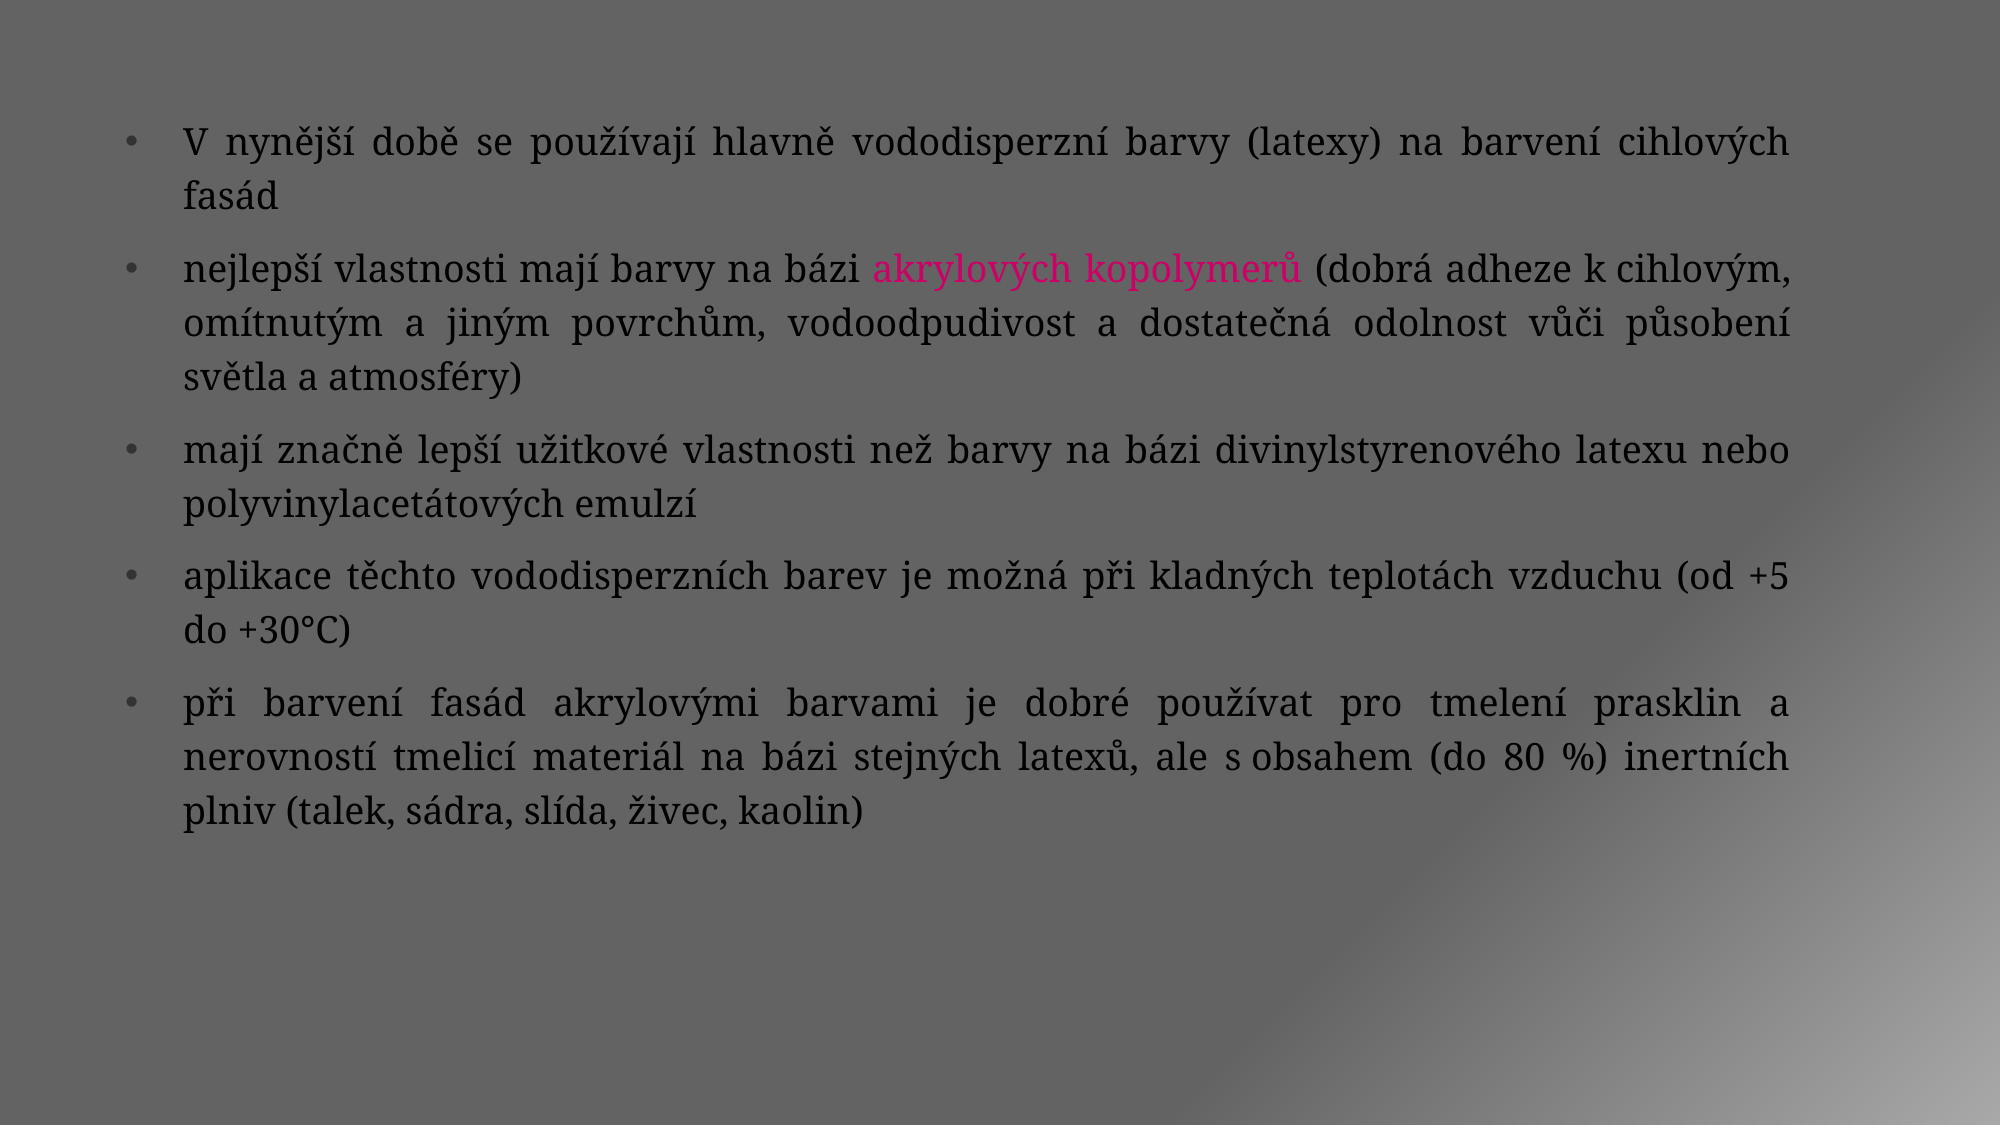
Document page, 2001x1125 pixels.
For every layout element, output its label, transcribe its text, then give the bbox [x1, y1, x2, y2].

text_box V nynější době se používají hlavně vododisperzní barvy (latexy) na barvení cihlových fasád nejlepší vlastnosti mají barvy na bázi akrylových kopolymerů (dobrá adheze k cihlovým, omítnutým a jiným povrchům, vodoodpudivost a dostatečná odolnost vůči působení světla a atmosféry) mají značně lepší užitkové vlastnosti než barvy na bázi divinylstyrenového latexu nebo polyvinylacetátových emulzí aplikace těchto vododisperzních barev je možná při kladných teplotách vzduchu (od +5 do +30°C) při barvení fasád akrylovými barvami je dobré používat pro tmelení prasklin a nerovností tmelicí materiál na bázi stejných latexů, ale s obsahem (do 80 %) inertních plniv (talek, sádra, slída, živec, kaolin) [110, 101, 1807, 840]
